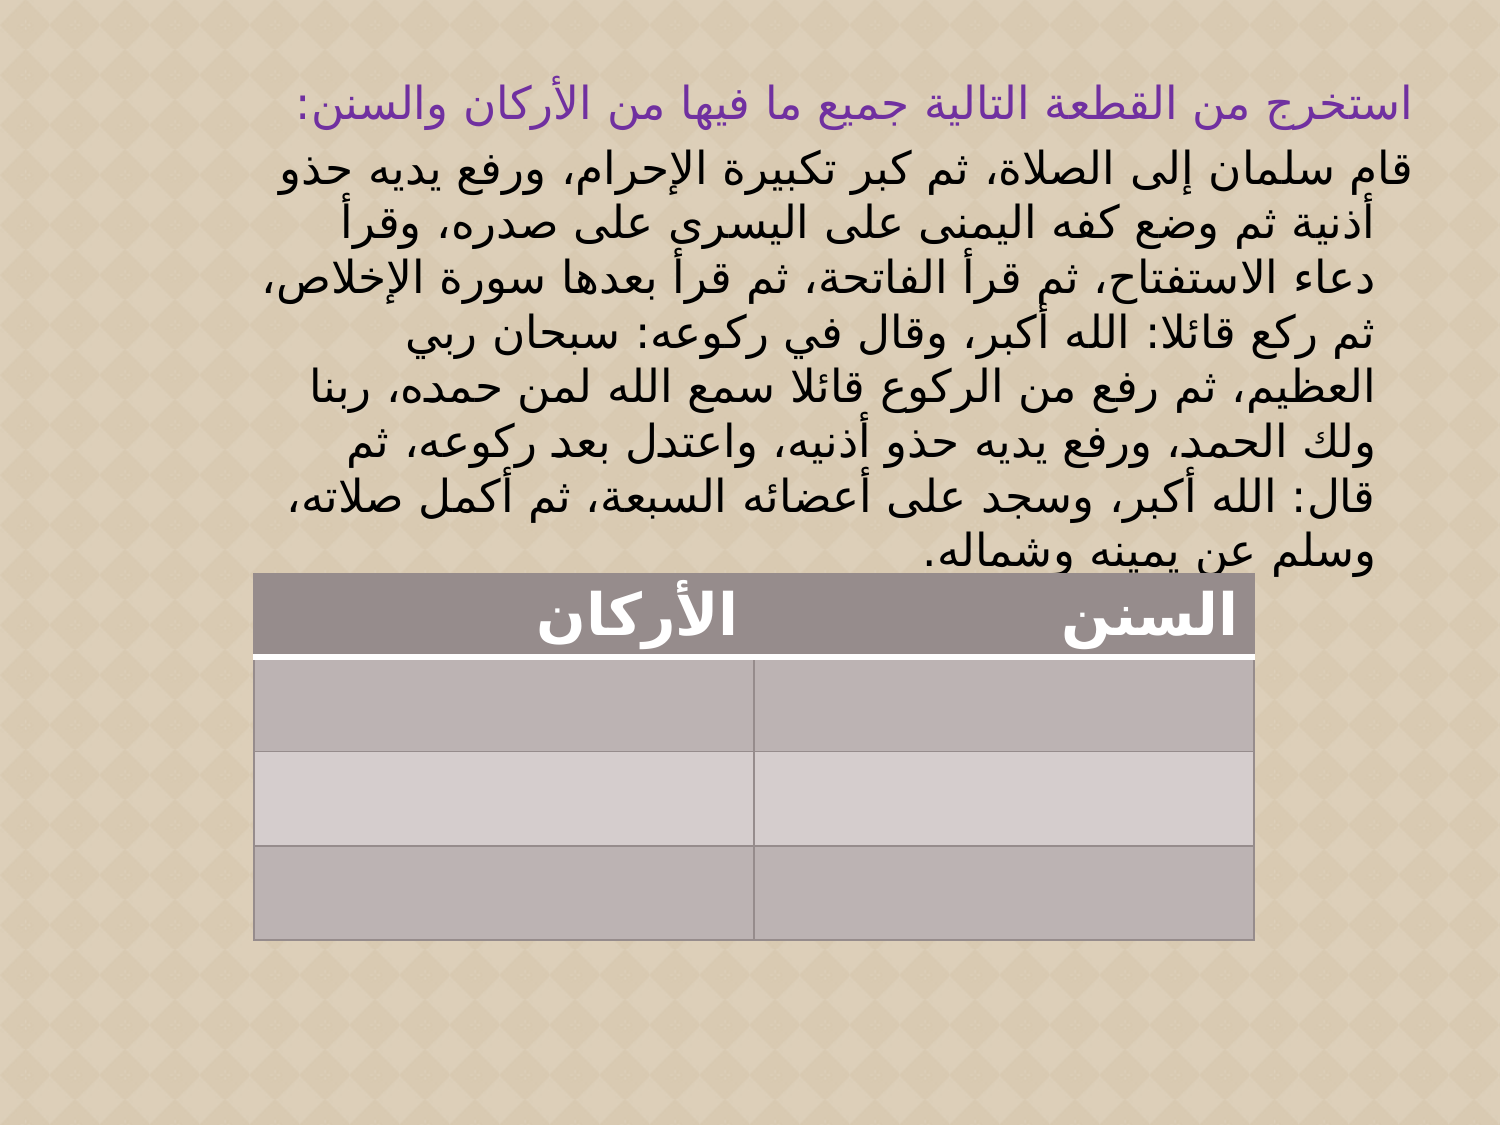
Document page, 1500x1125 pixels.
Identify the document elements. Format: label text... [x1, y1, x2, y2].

table_cell [255, 660, 753, 751]
table_cell [255, 752, 753, 845]
table_cell [255, 847, 753, 939]
table_cell [755, 752, 1253, 845]
list استخرج من القطعة التالية جميع ما فيها من الأركان والسنن: قام سلمان إلى الصلاة، ثم كبر تكبيرة الإحرام، ورفع يديه حذو أذنية ثم وضع كفه اليمنى على اليسرى على صدره، وقرأ دعاء الاستفتاح، ثم قرأ الفاتحة، ثم قرأ بعدها سورة الإخلاص، ثم ركع قائلا: الله أكبر، وقال في ركوعه: سبحان ربي العظيم، ثم رفع من الركوع قائلا سمع الله لمن حمده، ربنا ولك الحمد، ورفع يديه حذو أذنيه، واعتدل بعد ركوعه، ثم قال: الله أكبر، وسجد على أعضائه السبعة، ثم أكمل صلاته، وسلم عن يمينه وشماله. [242, 66, 1430, 590]
table_header الأركان [255, 575, 753, 654]
table_cell [755, 660, 1253, 751]
table_cell [755, 847, 1253, 939]
table_header السنن [755, 575, 1253, 654]
